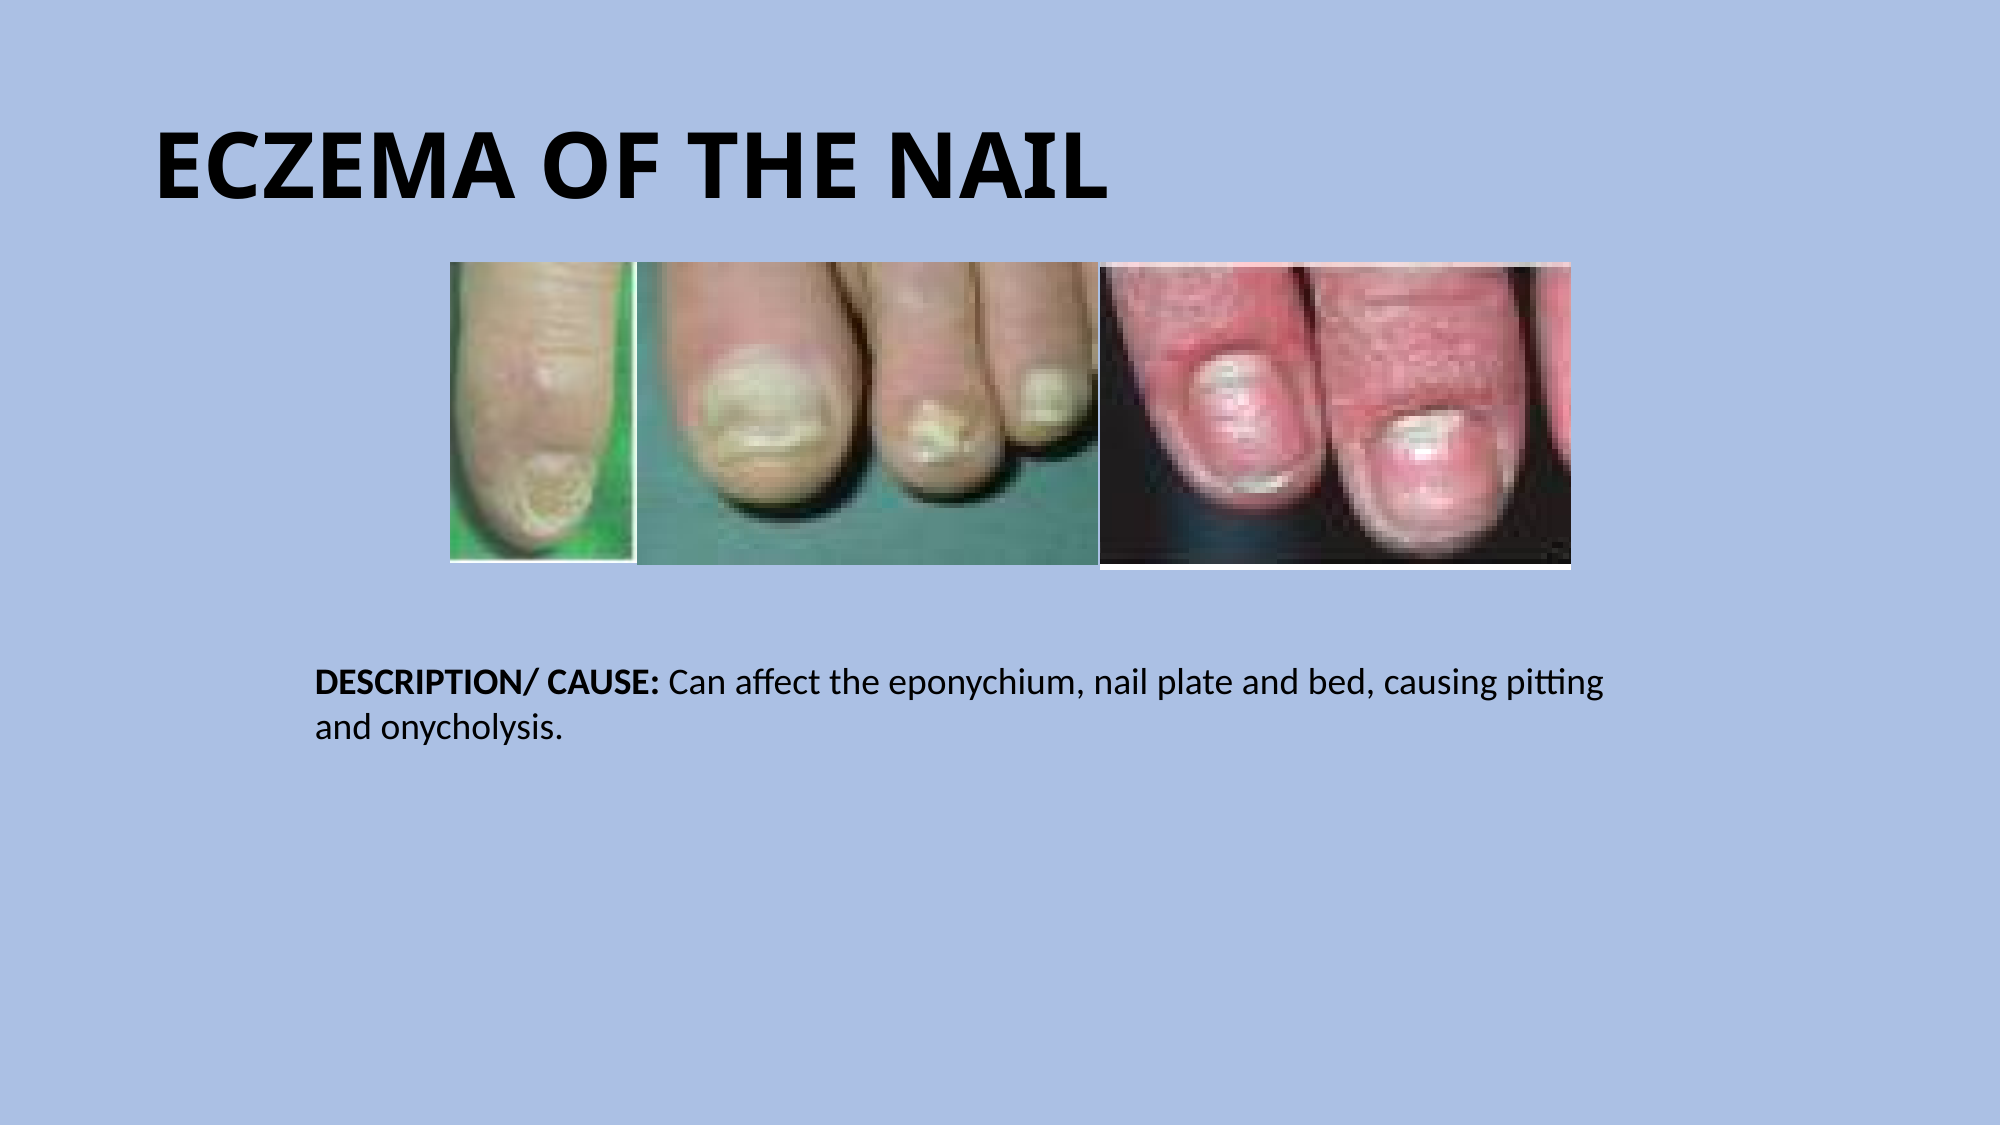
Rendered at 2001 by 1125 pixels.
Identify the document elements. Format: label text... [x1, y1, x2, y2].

picture [449, 262, 1098, 565]
title ECZEMA OF THE NAIL [137, 59, 1863, 278]
picture [1099, 262, 1571, 570]
text_box DESCRIPTION/ CAUSE: Can affect the eponychium, nail plate and bed, causing pitting and onycholysis. [299, 649, 1650, 755]
